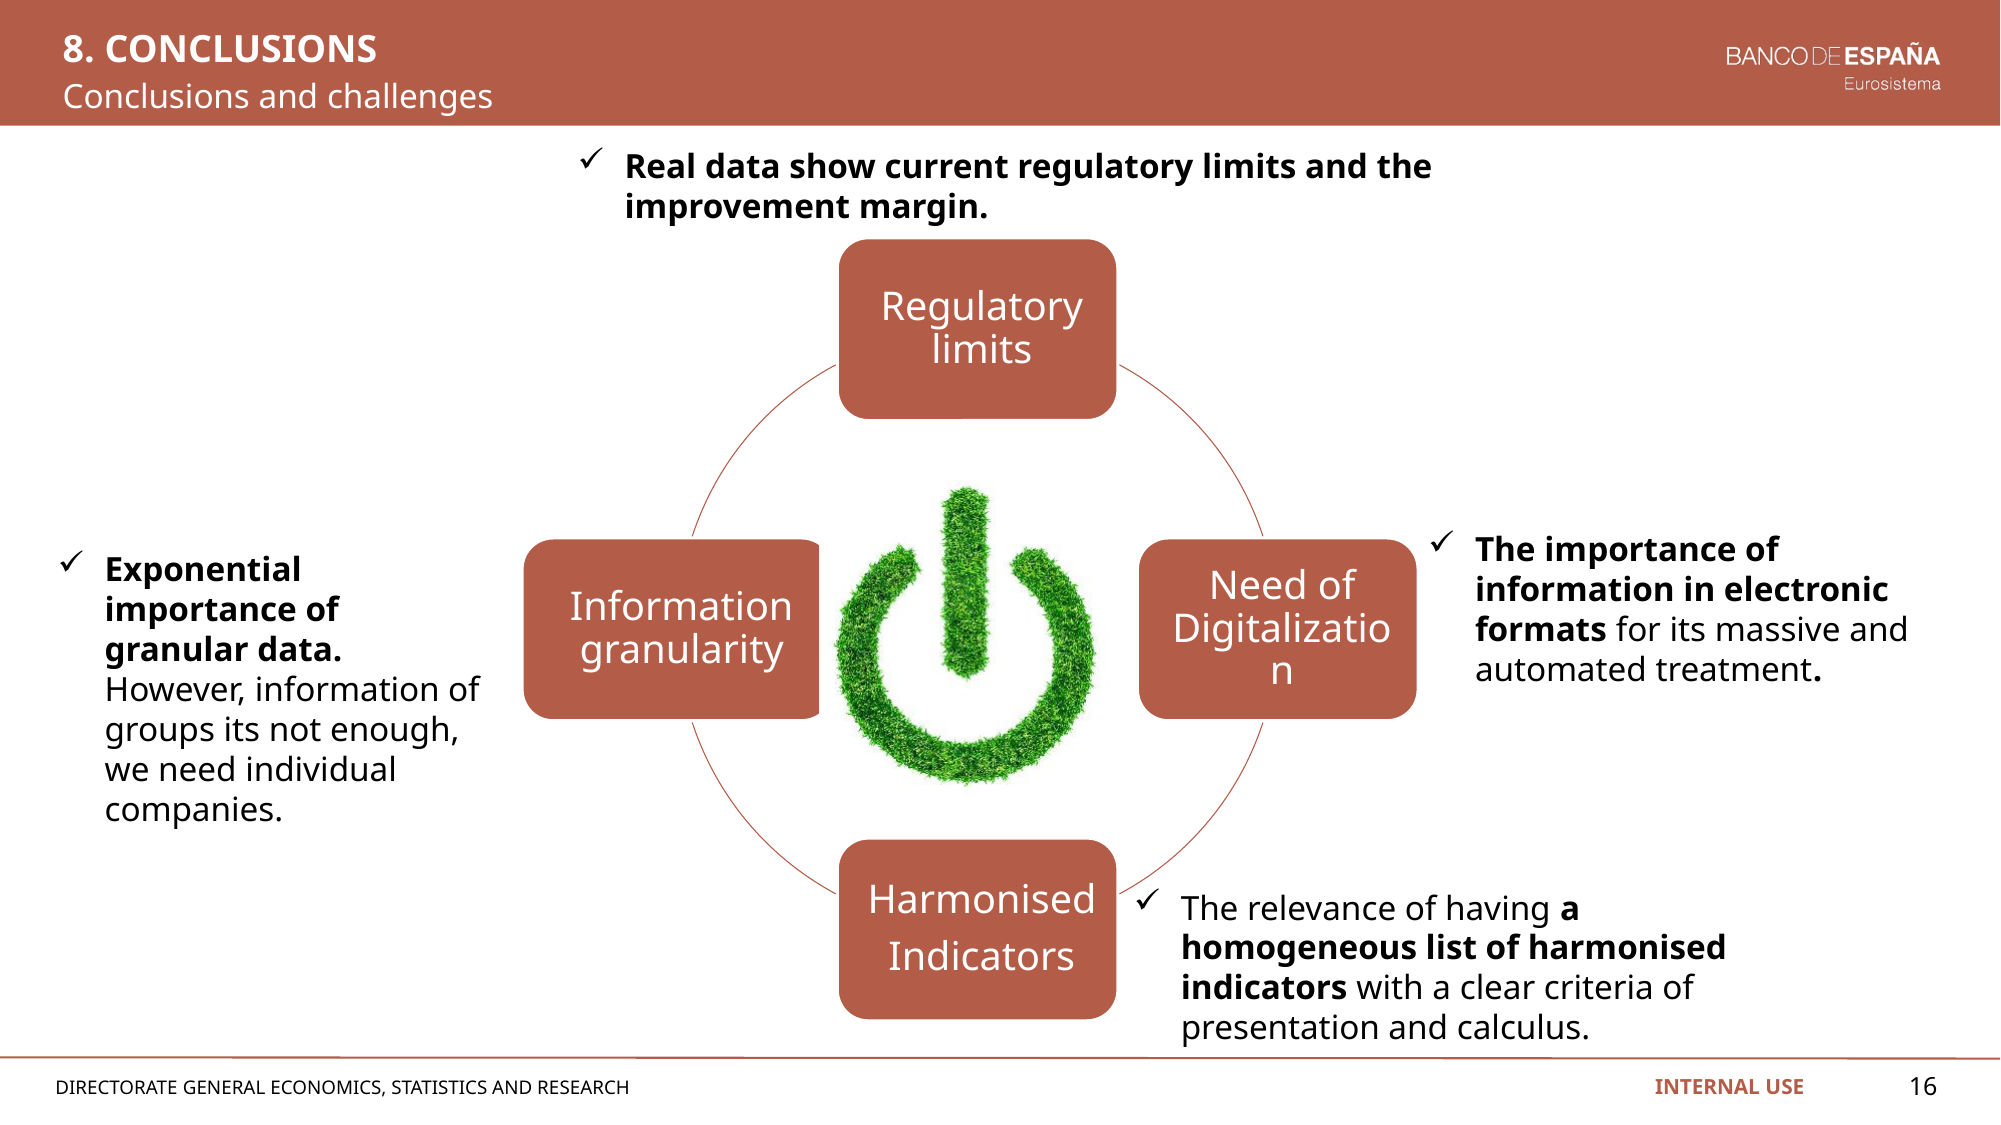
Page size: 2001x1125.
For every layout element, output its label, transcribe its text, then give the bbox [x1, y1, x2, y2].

text_box Real data show current regulatory limits and the improvement margin. [562, 138, 1520, 233]
text_box The relevance of having a homogeneous list of harmonised indicators with a clear criteria of presentation and calculus. [1119, 879, 1826, 1054]
text_box The importance of information in electronic formats for its massive and automated treatment. [1570, 520, 2000, 696]
text_box Exponential importance of granular data. However, information of groups its not enough, we need individual companies. [42, 541, 370, 836]
list Conclusions and challenges [47, 72, 1441, 120]
list Directorate general economics, statistics and research [40, 1070, 1213, 1113]
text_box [370, 238, 1570, 1021]
slide_number 16 [1833, 1062, 1938, 1113]
picture [819, 480, 1110, 794]
title 8. CONCLUSIONS [47, 23, 1441, 70]
footer INTERNAL USE [1472, 1066, 1819, 1114]
picture [1727, 42, 1941, 90]
